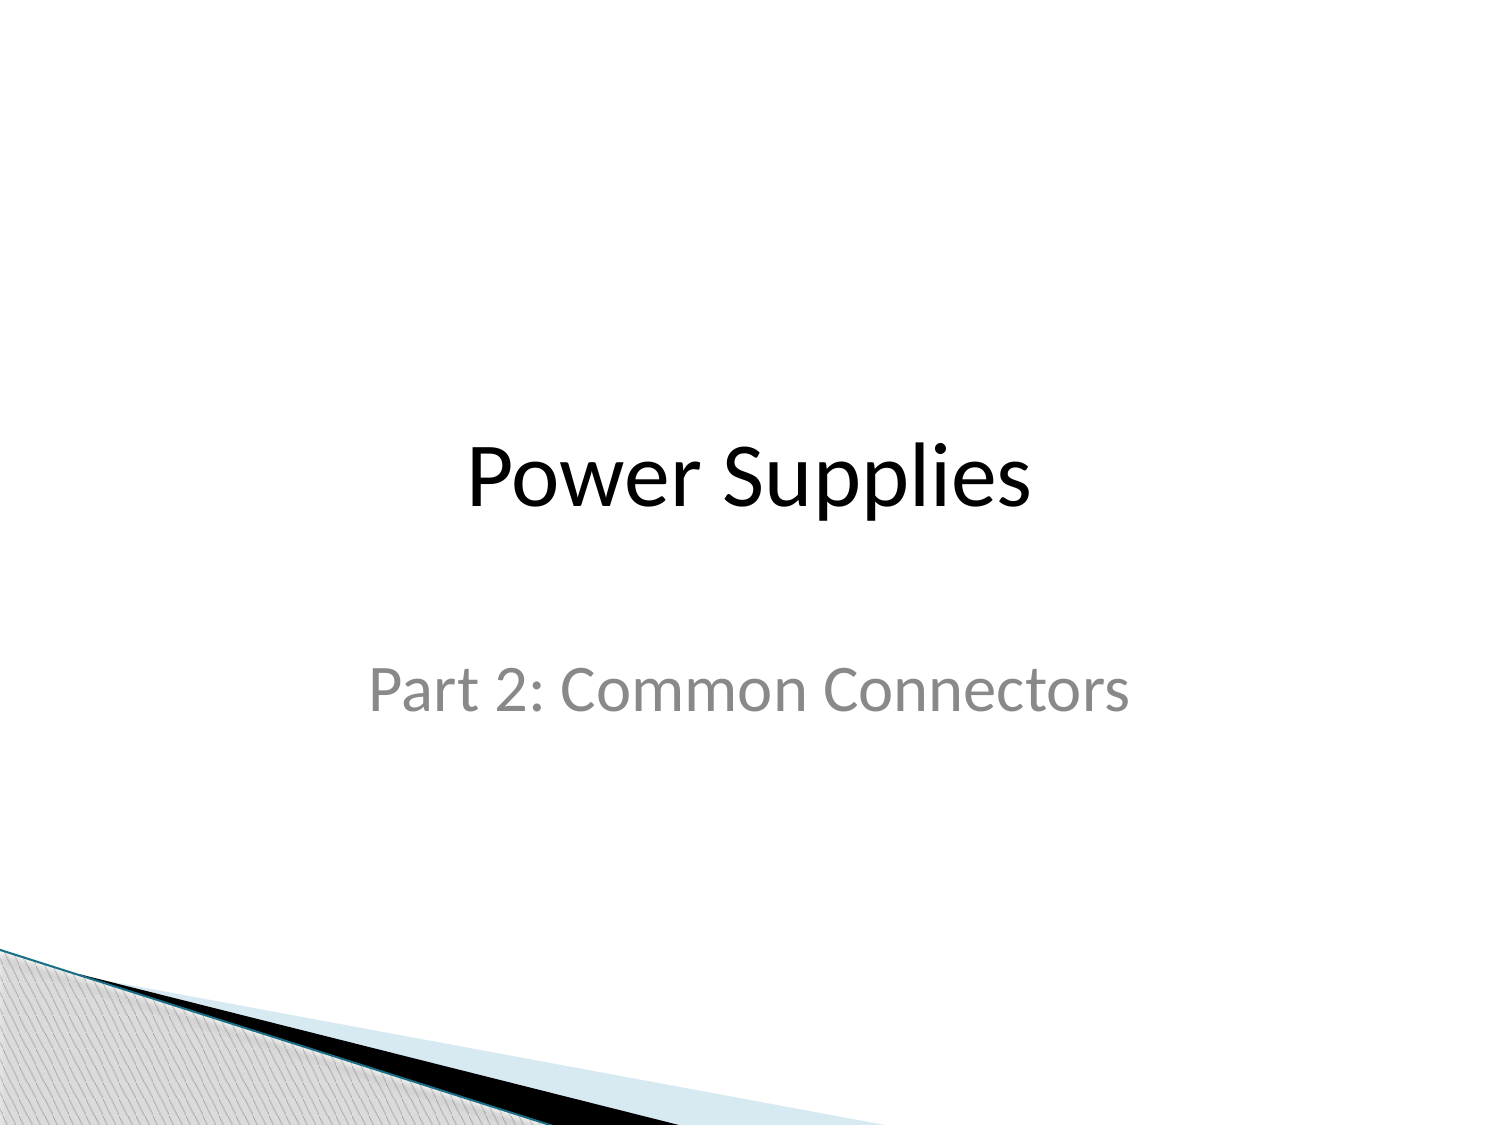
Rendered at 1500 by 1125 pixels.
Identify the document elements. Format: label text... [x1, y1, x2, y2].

text_box Part 2: Common Connectors [224, 637, 1275, 925]
text_box Power Supplies [112, 349, 1388, 591]
